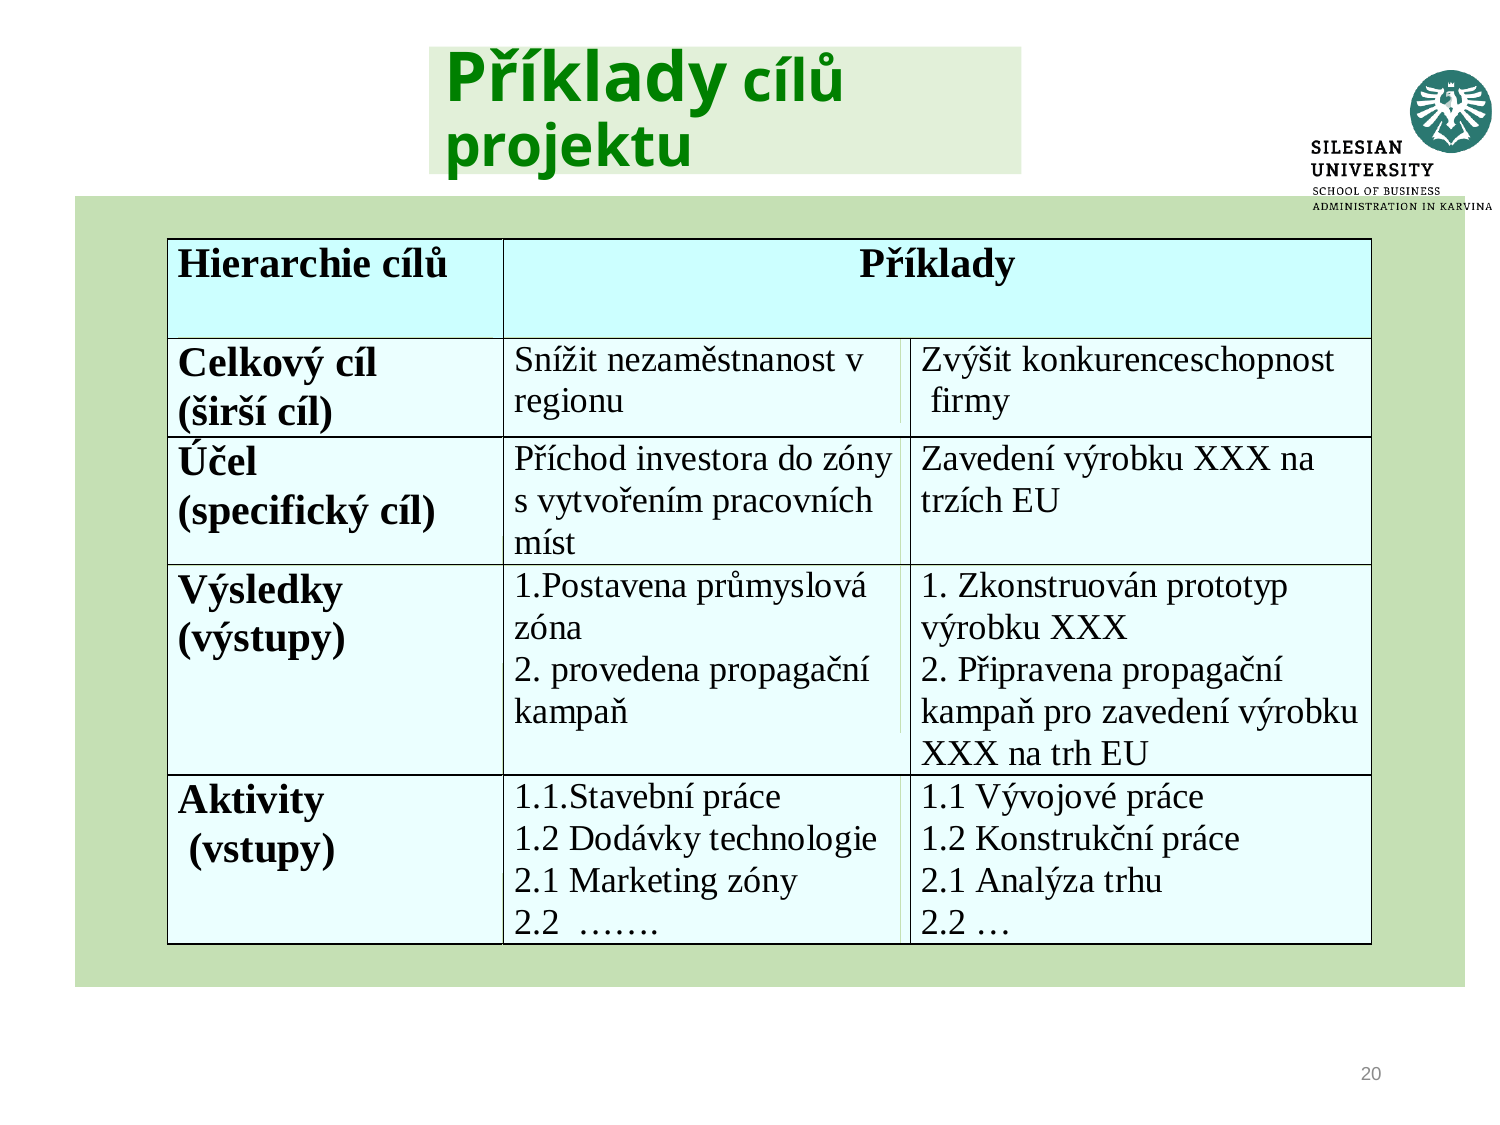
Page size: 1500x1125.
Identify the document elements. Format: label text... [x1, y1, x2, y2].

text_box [74, 196, 1465, 987]
slide_number 20 [1059, 1042, 1397, 1103]
picture [1311, 70, 1492, 210]
title Příklady cílů projektu [429, 46, 1022, 175]
